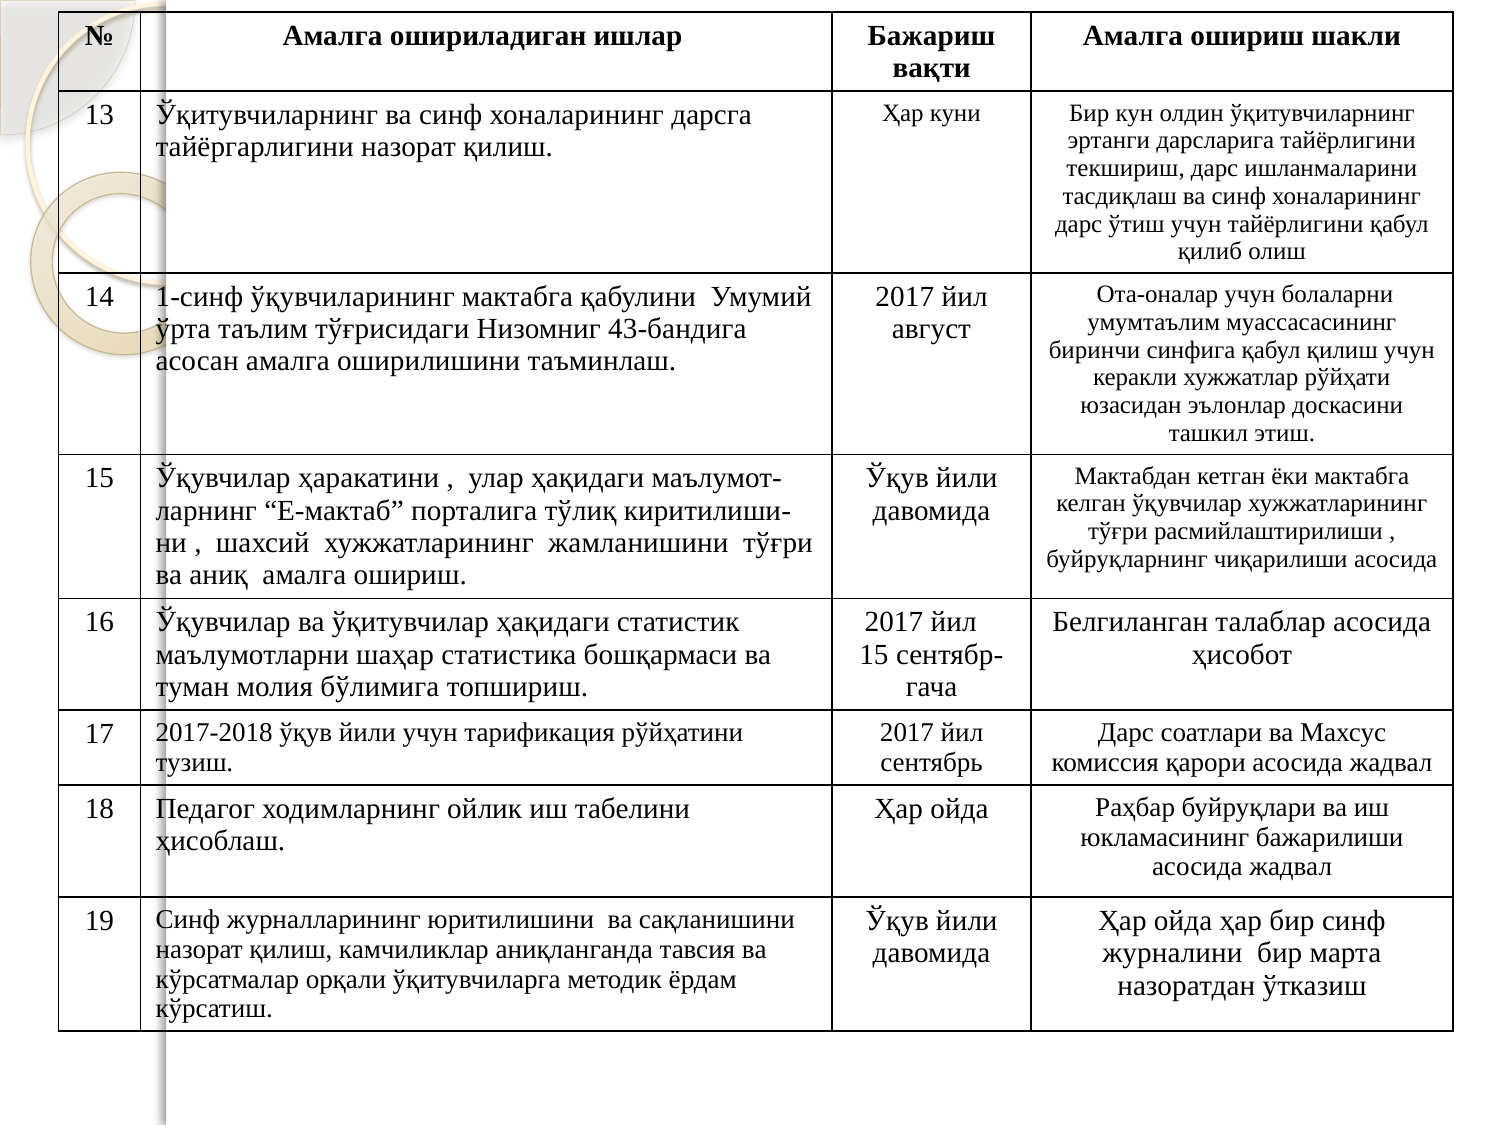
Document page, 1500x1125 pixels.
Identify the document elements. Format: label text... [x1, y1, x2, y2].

table_cell Раҳбар буйруқлари ва иш юкламасининг бажарилиши асосида жадвал [1032, 786, 1452, 896]
table_cell Ҳар ойда ҳар бир синф журналини бир марта назоратдан ўтказиш [1032, 898, 1452, 1030]
table_cell 15 [59, 455, 140, 598]
table_cell Мактабдан кетган ёки мактабга келган ўқувчилар хужжатларининг тўғри расмийлаштирилиши , буйруқларнинг чиқарилиши асосида [1032, 455, 1452, 598]
table_cell 16 [59, 599, 140, 709]
table_cell Дарс соатлари ва Махсус комиссия қарори асосида жадвал [1032, 711, 1452, 784]
table_cell 2017 йил август [833, 274, 1030, 454]
table_cell Ҳар куни [833, 92, 1030, 272]
table_cell Ўқув йили давомида [833, 455, 1030, 598]
table_cell 14 [59, 274, 140, 454]
table_cell Педагог ходимларнинг ойлик иш табелини ҳисоблаш. [141, 786, 831, 896]
table_header № [59, 13, 140, 90]
table_cell 19 [59, 898, 140, 1030]
table_header Амалга ошириш шакли [1032, 13, 1452, 90]
table_cell 17 [59, 711, 140, 784]
table_cell Ҳар ойда [833, 786, 1030, 896]
table_cell Ўқув йили давомида [833, 898, 1030, 1030]
table_cell 18 [59, 786, 140, 896]
table_cell Белгиланган талаблар асосида ҳисобот [1032, 599, 1452, 709]
table_cell 1-синф ўқувчиларининг мактабга қабулини Умумий ўрта таълим тўғрисидаги Низомниг 43-бандига асосан амалга оширилишини таъминлаш. [141, 274, 831, 454]
table_cell Ота-оналар учун болаларни умумтаълим муассасасининг биринчи синфига қабул қилиш учун керакли хужжатлар рўйҳати юзасидан эълонлар доскасини ташкил этиш. [1032, 274, 1452, 454]
table_header Амалга ошириладиган ишлар [141, 13, 831, 90]
table_cell Ўқитувчиларнинг ва синф хоналарининг дарсга тайёргарлигини назорат қилиш. [141, 92, 831, 272]
table_cell 2017 йил 15 сентябр-гача [833, 599, 1030, 709]
table_header Бажариш вақти [833, 13, 1030, 90]
table_cell Бир кун олдин ўқитувчиларнинг эртанги дарсларига тайёрлигини текшириш, дарс ишланмаларини тасдиқлаш ва синф хоналарининг дарс ўтиш учун тайёрлигини қабул қилиб олиш [1032, 92, 1452, 272]
table_cell Ўқувчилар ва ўқитувчилар ҳақидаги статистик маълумотларни шаҳар статистика бошқармаси ва туман молия бўлимига топшириш. [141, 599, 831, 709]
table_cell 13 [59, 92, 140, 272]
table_cell 2017-2018 ўқув йили учун тарификация рўйҳатини тузиш. [141, 711, 831, 784]
table_cell Ўқувчилар ҳаракатини , улар ҳақидаги маълумот-ларнинг “Е-мактаб” порталига тўлиқ киритилиши-ни , шахсий хужжатларининг жамланишини тўғри ва аниқ амалга ошириш. [141, 455, 831, 598]
table_cell 2017 йил сентябрь [833, 711, 1030, 784]
table_cell Синф журналларининг юритилишини ва сақланишини назорат қилиш, камчиликлар аниқланганда тавсия ва кўрсатмалар орқали ўқитувчиларга методик ёрдам кўрсатиш. [141, 898, 831, 1030]
